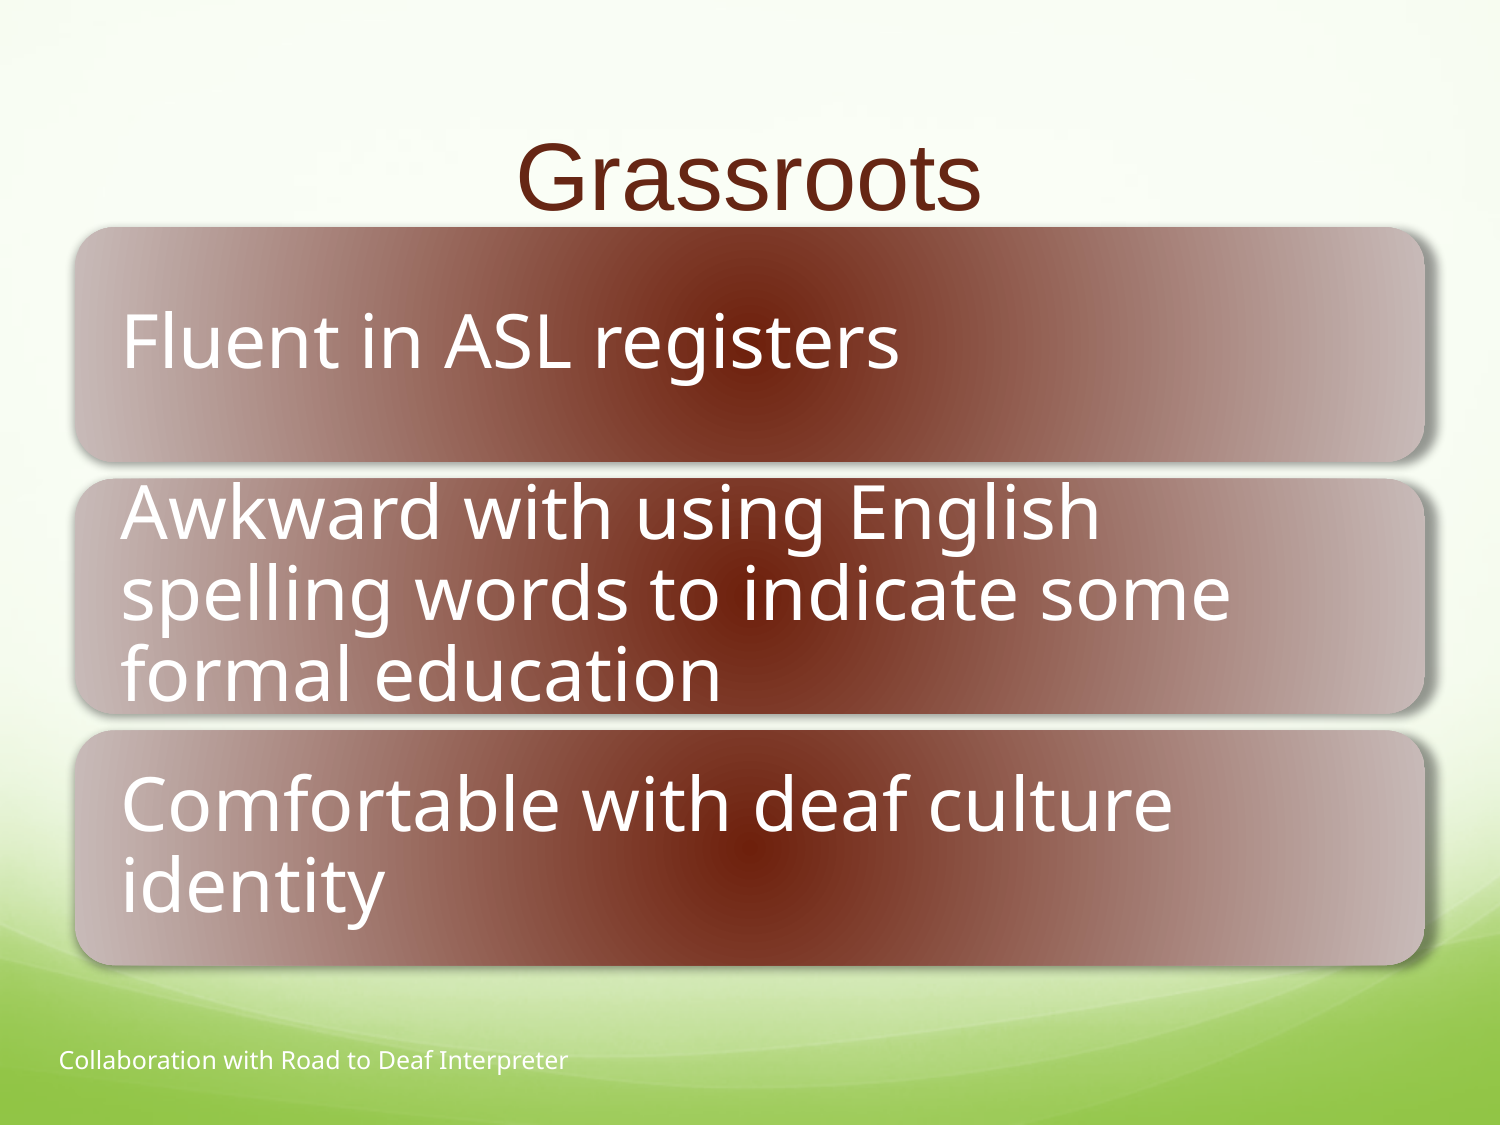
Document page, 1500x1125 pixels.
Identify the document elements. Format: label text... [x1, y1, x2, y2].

title Grassroots [74, 49, 1426, 222]
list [74, 224, 1426, 968]
footer Collaboration with Road to Deaf Interpreter [43, 1029, 838, 1090]
